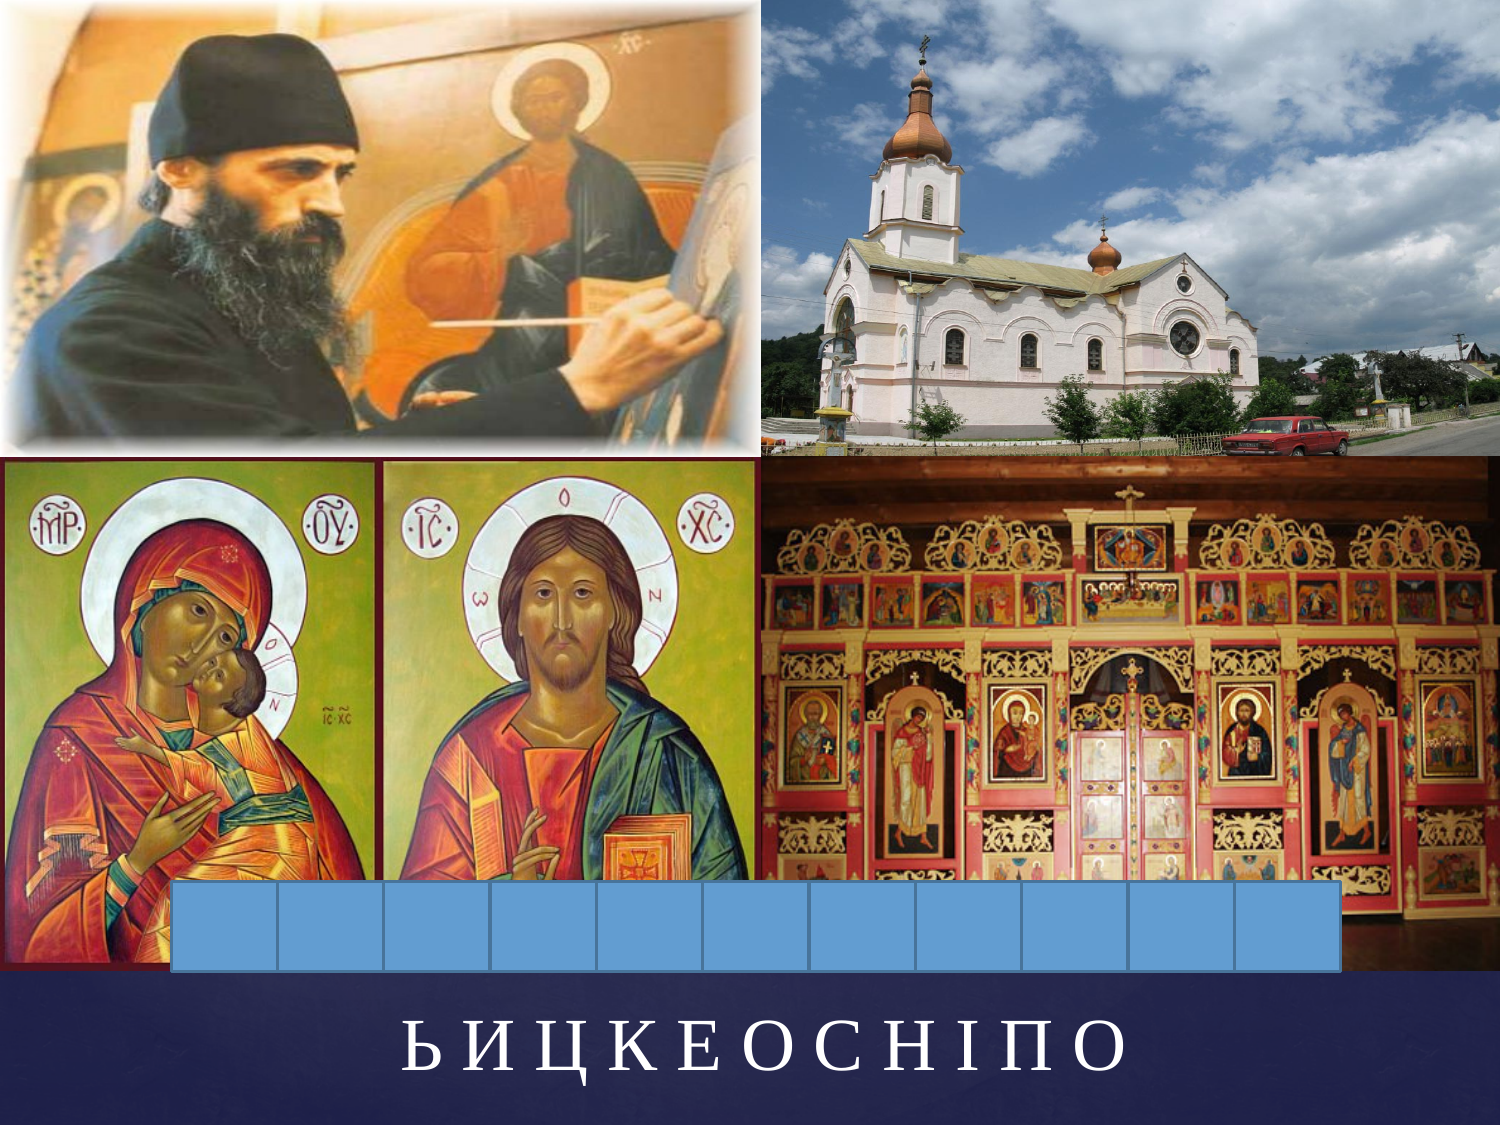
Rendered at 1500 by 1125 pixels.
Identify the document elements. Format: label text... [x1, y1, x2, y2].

text_box Ь И Ц К Е О С Н І П О [366, 987, 1142, 1093]
picture [0, 0, 1500, 971]
